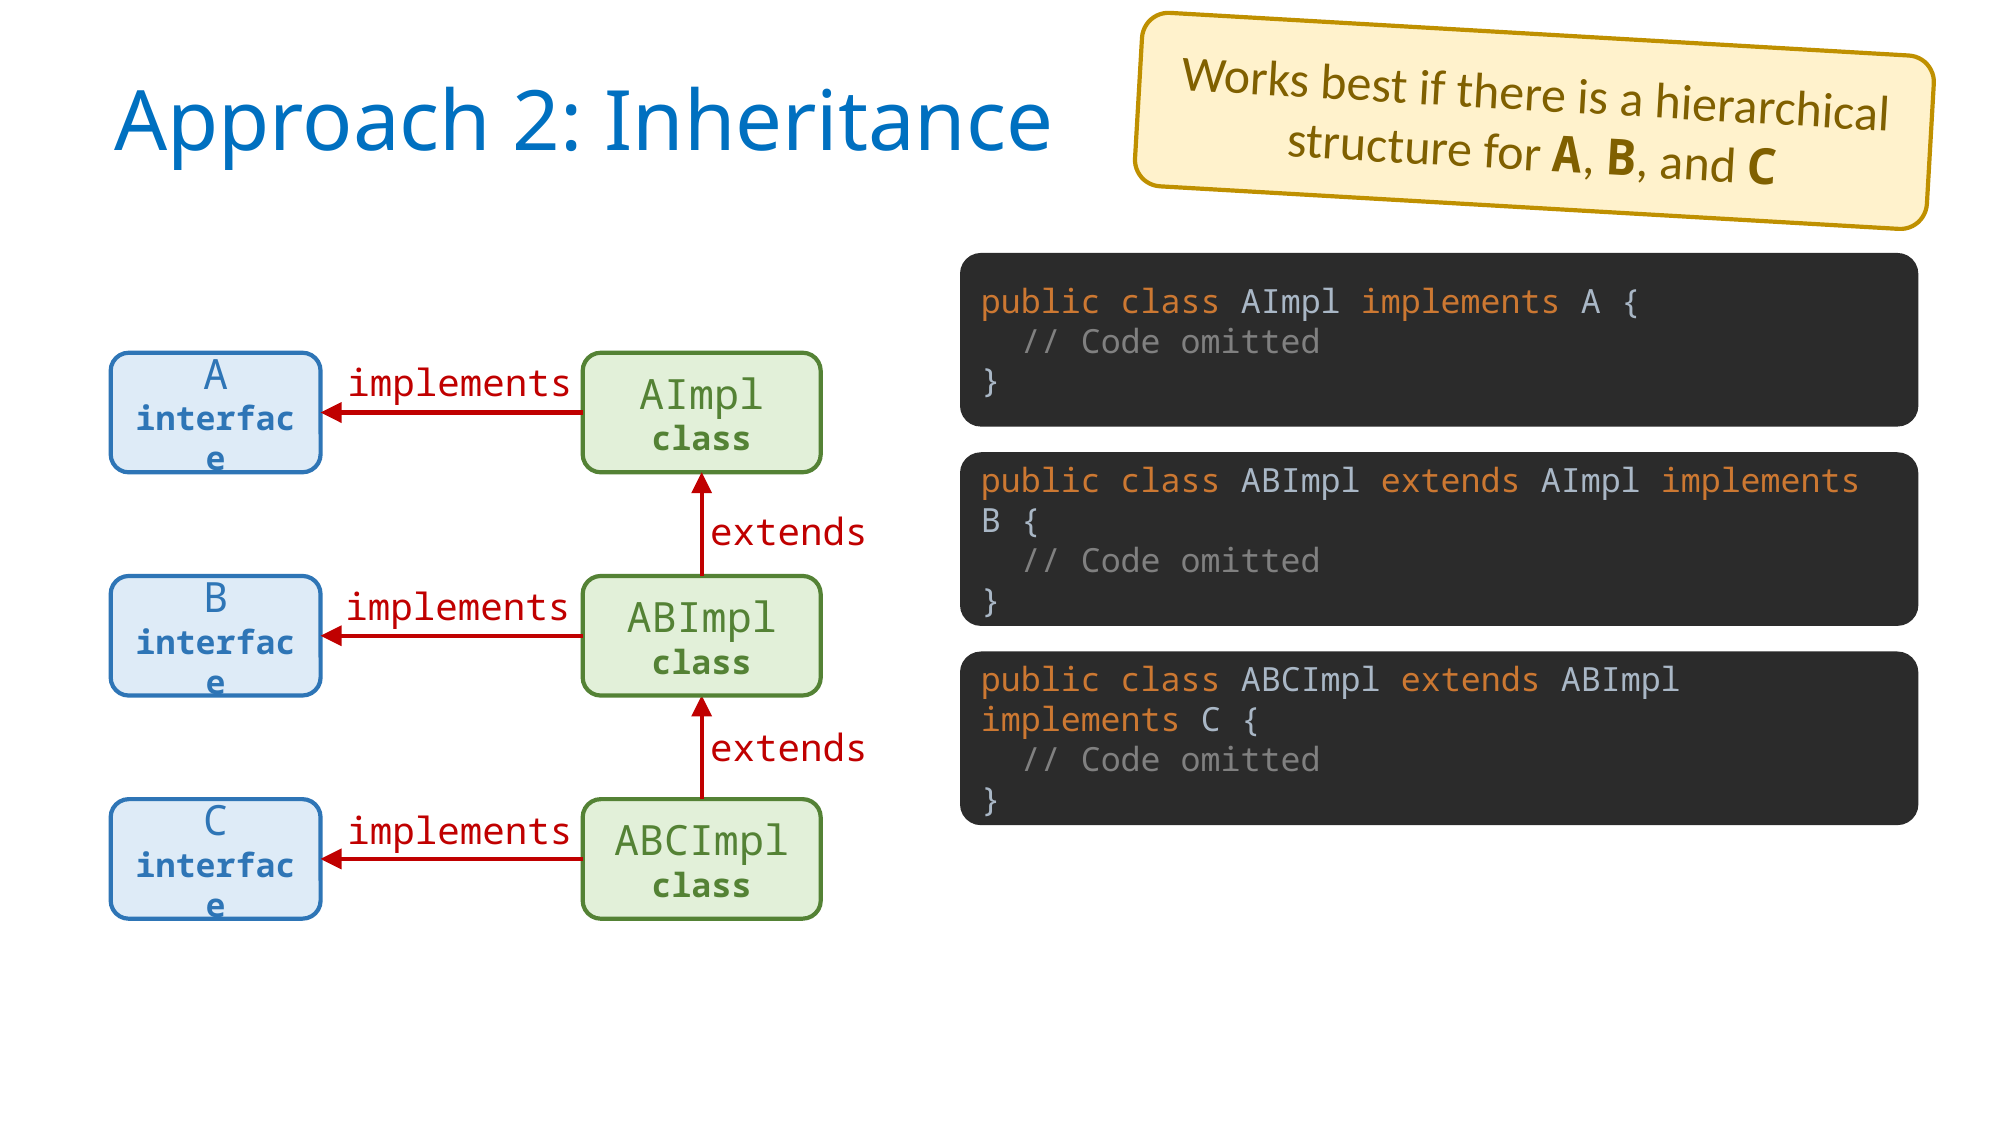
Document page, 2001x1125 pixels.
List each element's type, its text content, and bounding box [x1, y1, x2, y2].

text_box extends [702, 500, 883, 561]
text_box public class AImpl implements A { // Code omitted } [958, 251, 1920, 428]
text_box Works best if there is a hierarchical structure for A, B, and C [1135, 12, 1934, 229]
text_box implements [330, 575, 586, 636]
text_box extends [695, 500, 701, 561]
text_box ABCImpl class [581, 798, 822, 920]
text_box implements [332, 799, 588, 860]
title Approach 2: Inheritance [99, 71, 1163, 202]
text_box public class ABCImpl extends ABImpl implements C { // Code omitted } [958, 650, 1920, 827]
text_box C interface [109, 798, 322, 920]
text_box extends [695, 716, 701, 777]
text_box AImpl class [581, 351, 822, 474]
text_box implements [332, 351, 588, 412]
text_box ABImpl class [581, 574, 822, 697]
text_box extends [702, 716, 883, 777]
text_box B interface [109, 574, 322, 697]
text_box A interface [109, 351, 322, 474]
text_box public class ABImpl extends AImpl implements B { // Code omitted } [958, 451, 1920, 627]
